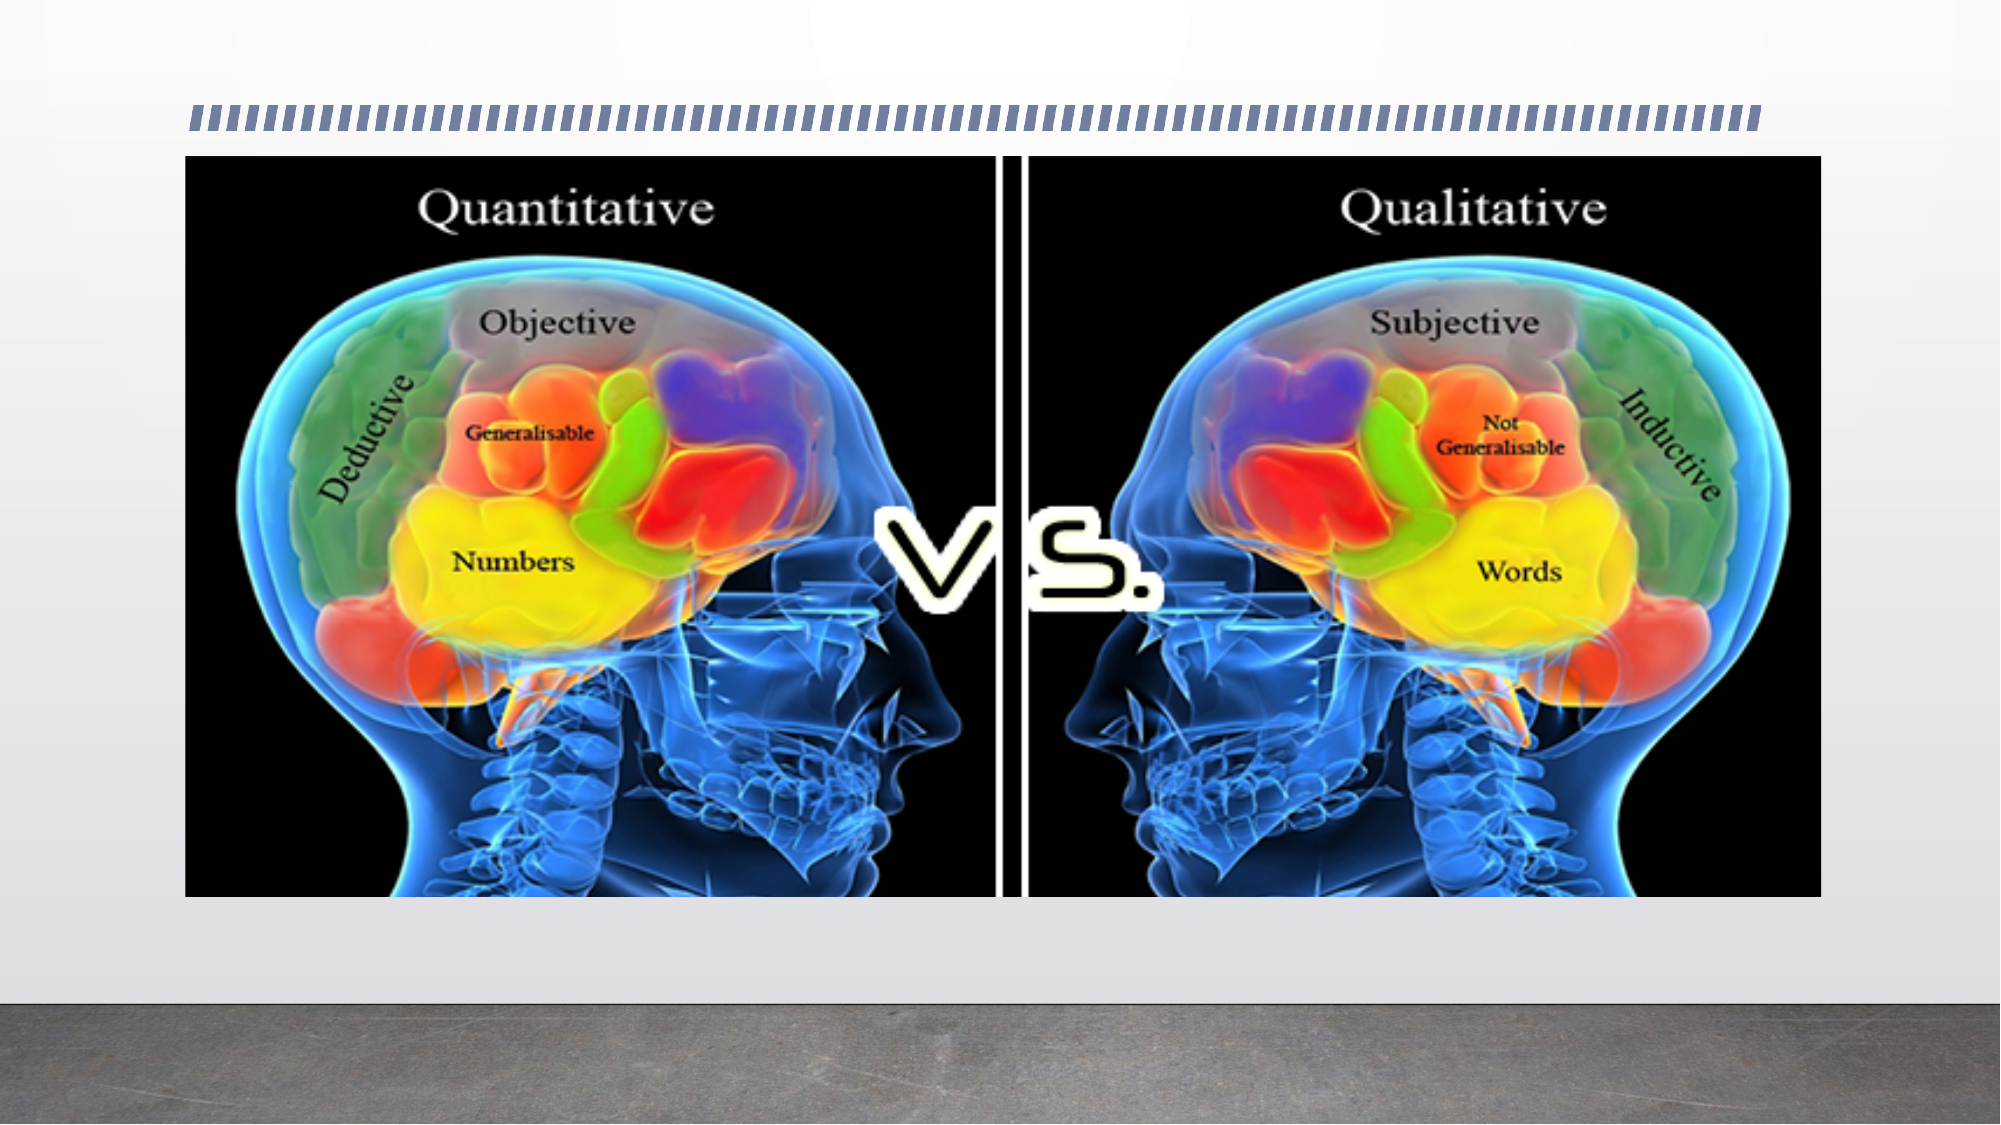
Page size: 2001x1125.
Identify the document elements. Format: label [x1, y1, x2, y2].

picture [0, 1004, 2000, 1124]
picture [185, 156, 1822, 897]
